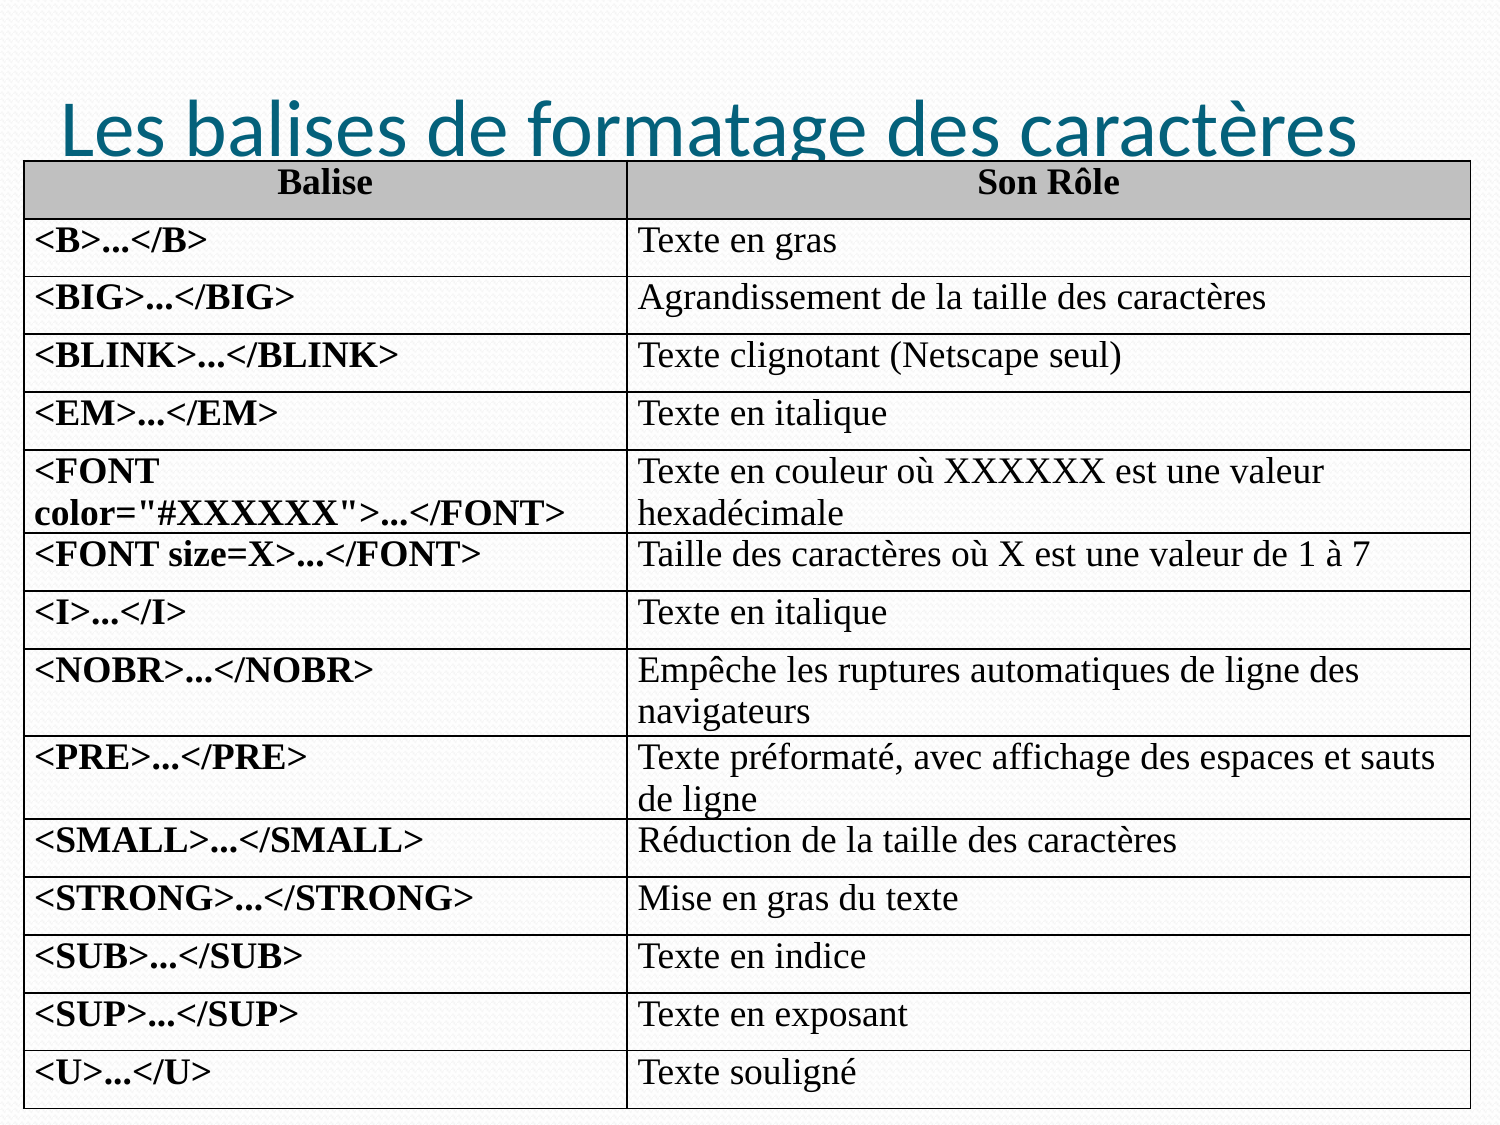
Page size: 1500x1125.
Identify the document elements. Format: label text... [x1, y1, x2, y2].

table_cell <I>...</I> [25, 592, 626, 648]
table_cell Texte préformaté, avec affichage des espaces et sauts de ligne [628, 737, 1470, 818]
table_cell Réduction de la taille des caractères [628, 820, 1470, 876]
table_cell <SUP>...</SUP> [25, 994, 626, 1050]
table_cell Texte en italique [628, 393, 1470, 449]
table_cell Mise en gras du texte [628, 878, 1470, 934]
table_cell <NOBR>...</NOBR> [25, 650, 626, 735]
table_cell <BIG>...</BIG> [25, 277, 626, 333]
table_cell <B>...</B> [25, 220, 626, 276]
table_cell <EM>...</EM> [25, 393, 626, 449]
table_cell <SUB>...</SUB> [25, 936, 626, 992]
table_cell Texte en italique [628, 592, 1470, 648]
table_cell <FONT size=X>...</FONT> [25, 534, 626, 590]
table_cell Taille des caractères où X est une valeur de 1 à 7 [628, 534, 1470, 590]
table_cell Texte clignotant (Netscape seul) [628, 335, 1470, 391]
table_cell Agrandissement de la taille des caractères [628, 277, 1470, 333]
table_cell Texte en couleur où XXXXXX est une valeur hexadécimale [628, 451, 1470, 532]
table_cell Empêche les ruptures automatiques de ligne des navigateurs [628, 650, 1470, 735]
table_cell <FONT color="#XXXXXX">...</FONT> [25, 451, 626, 532]
table_cell <PRE>...</PRE> [25, 737, 626, 818]
table_cell <U>...</U> [25, 1051, 626, 1108]
table_cell <BLINK>...</BLINK> [25, 335, 626, 391]
table_cell <STRONG>...</STRONG> [25, 878, 626, 934]
title Les balises de formatage des caractères [0, 10, 1438, 173]
table_header Son Rôle [628, 162, 1470, 218]
table_cell <SMALL>...</SMALL> [25, 820, 626, 876]
table_cell Texte en indice [628, 936, 1470, 992]
slide_number 16 [1412, 1054, 1500, 1125]
table_cell Texte en exposant [628, 994, 1470, 1050]
table_cell Texte en gras [628, 220, 1470, 276]
table_header Balise [25, 162, 626, 218]
table_cell Texte souligné [628, 1051, 1470, 1108]
